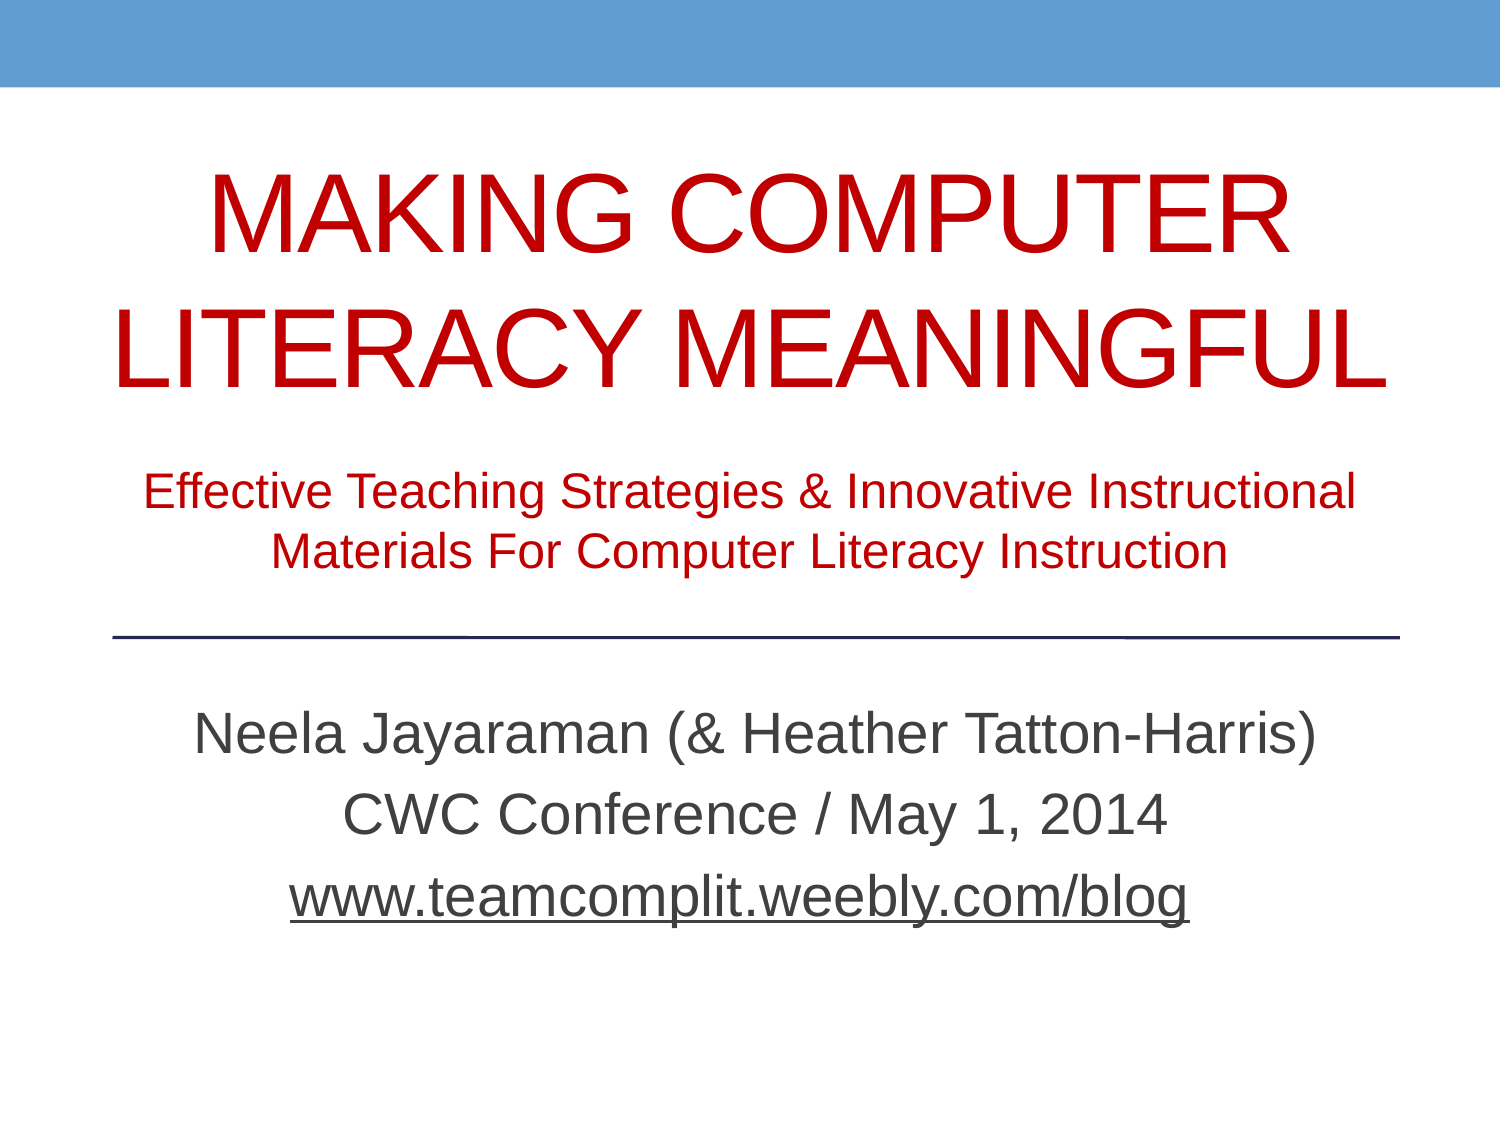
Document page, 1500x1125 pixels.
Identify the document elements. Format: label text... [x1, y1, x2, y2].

subtitle Neela Jayaraman (& Heather Tatton-Harris) CWC Conference / May 1, 2014 www.teamcomplit.weebly.com/blog [112, 723, 1400, 1025]
title Making Computer Literacy Meaningful [24, 125, 1475, 450]
text_box Effective Teaching Strategies & Innovative Instructional Materials For Computer Literacy Instruction [37, 451, 1463, 586]
text_box [50, 662, 1425, 723]
